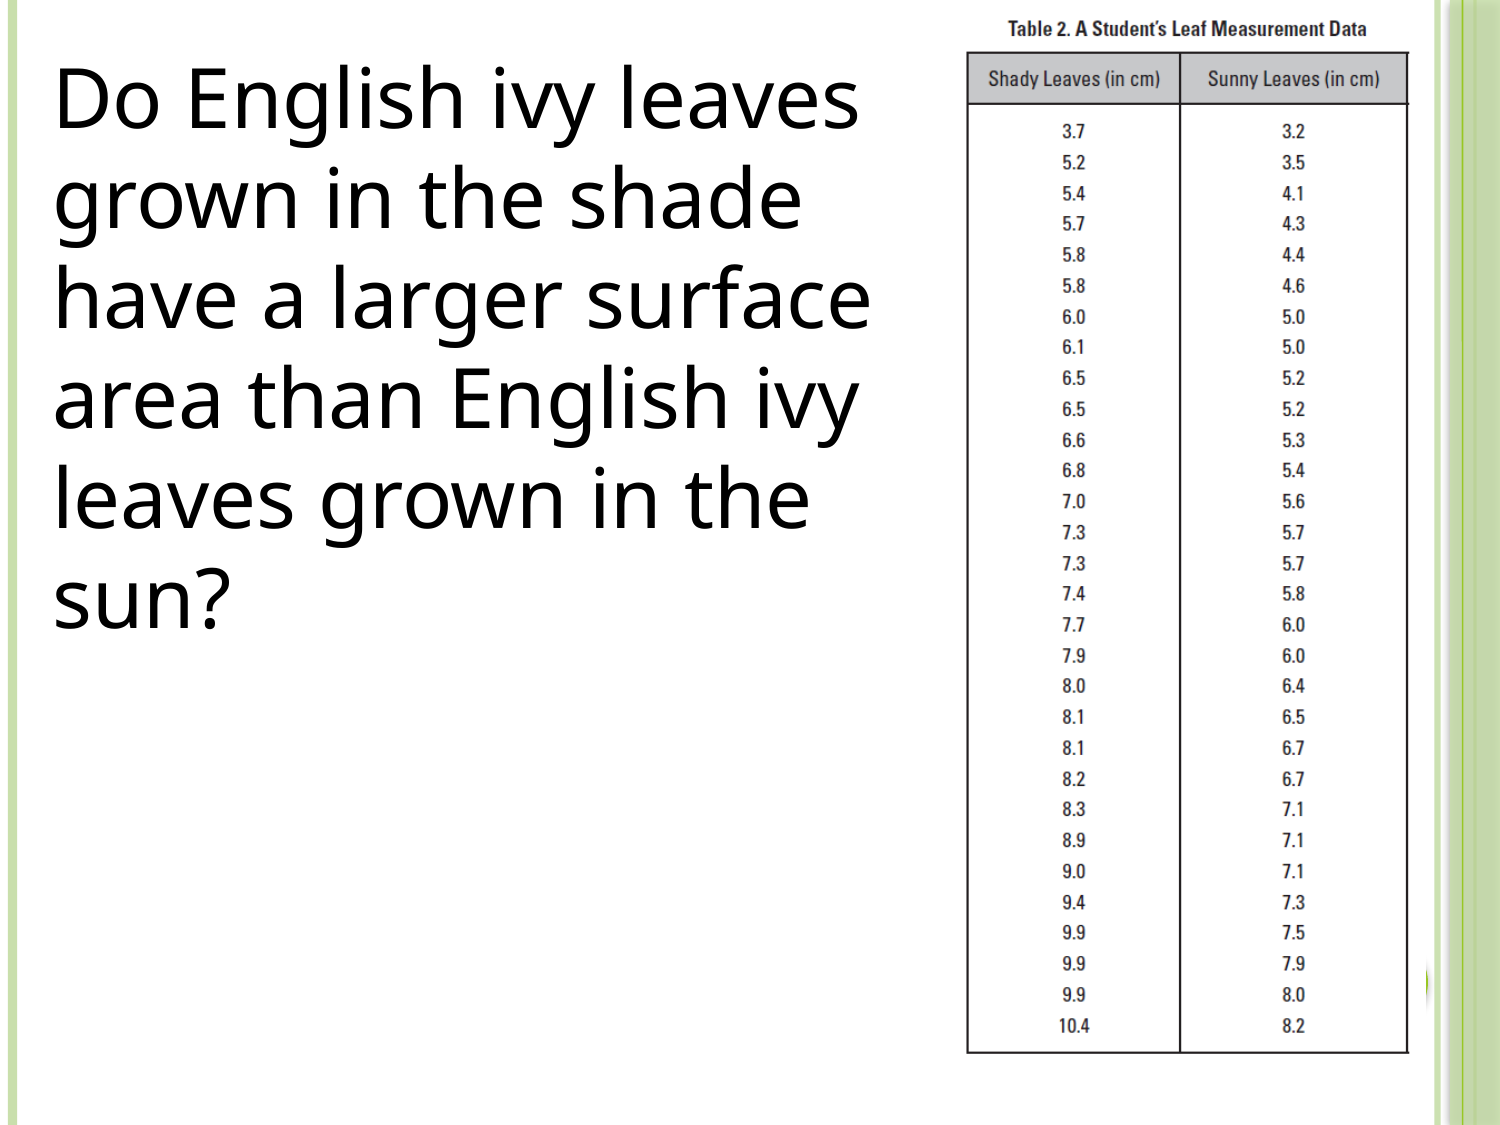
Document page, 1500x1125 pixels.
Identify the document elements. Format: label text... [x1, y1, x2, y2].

picture [911, 14, 1427, 1066]
list Do English ivy leaves grown in the shade have a larger surface area than English ivy leaves grown in the sun? [37, 37, 906, 438]
